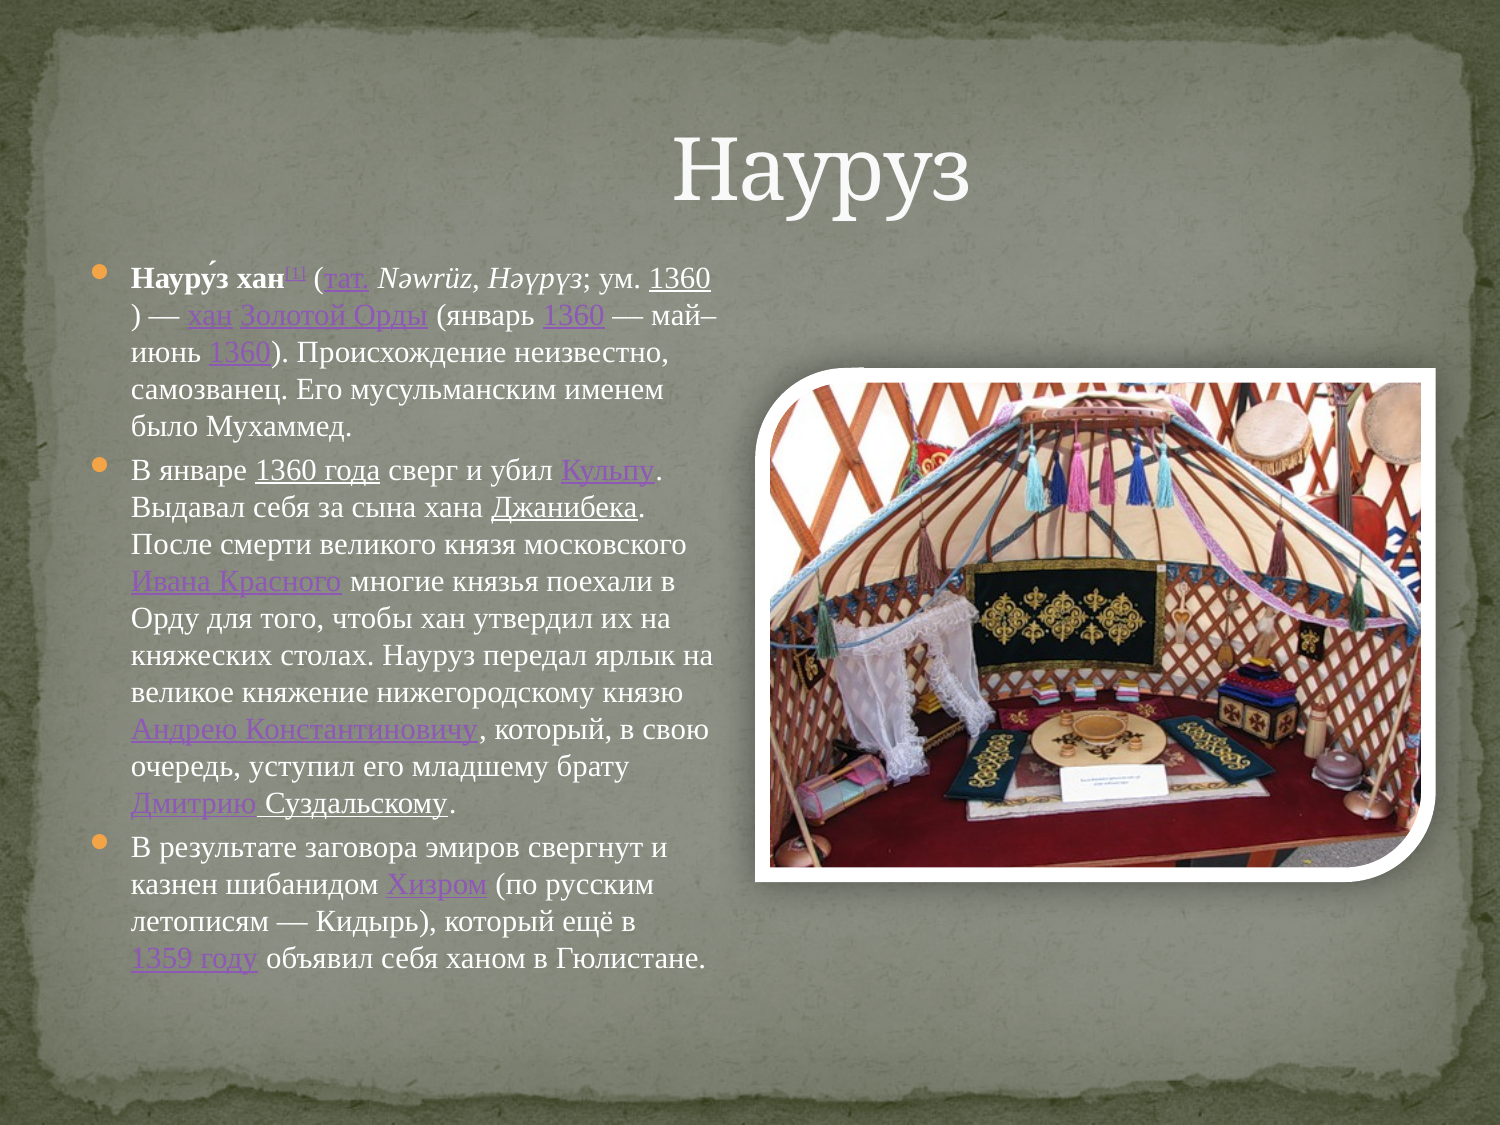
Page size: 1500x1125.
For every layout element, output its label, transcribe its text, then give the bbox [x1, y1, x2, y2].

list Науру́з хан[1] (тат. Nəwrüz, Нәүрүз; ум. 1360) — хан Золотой Орды (январь 1360 — май–июнь 1360). Происхождение неизвестно, самозванец. Его мусульманским именем было Мухаммед. В январе 1360 года сверг и убил Кульпу. Выдавал себя за сына хана Джанибека. После смерти великого князя московского Ивана Красного многие князья поехали в Орду для того, чтобы хан утвердил их на княжеских столах. Науруз передал ярлык на великое княжение нижегородскому князю Андрею Константиновичу, который, в свою очередь, уступил его младшему братуДмитрию Суздальскому. В результате заговора эмиров свергнут и казнен шибанидом Хизром (по русским летописям — Кидырь), который ещё в 1359 году объявил себя ханом в Гюлистане. [75, 249, 741, 1000]
title Науруз [74, 24, 1425, 225]
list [765, 378, 1428, 873]
